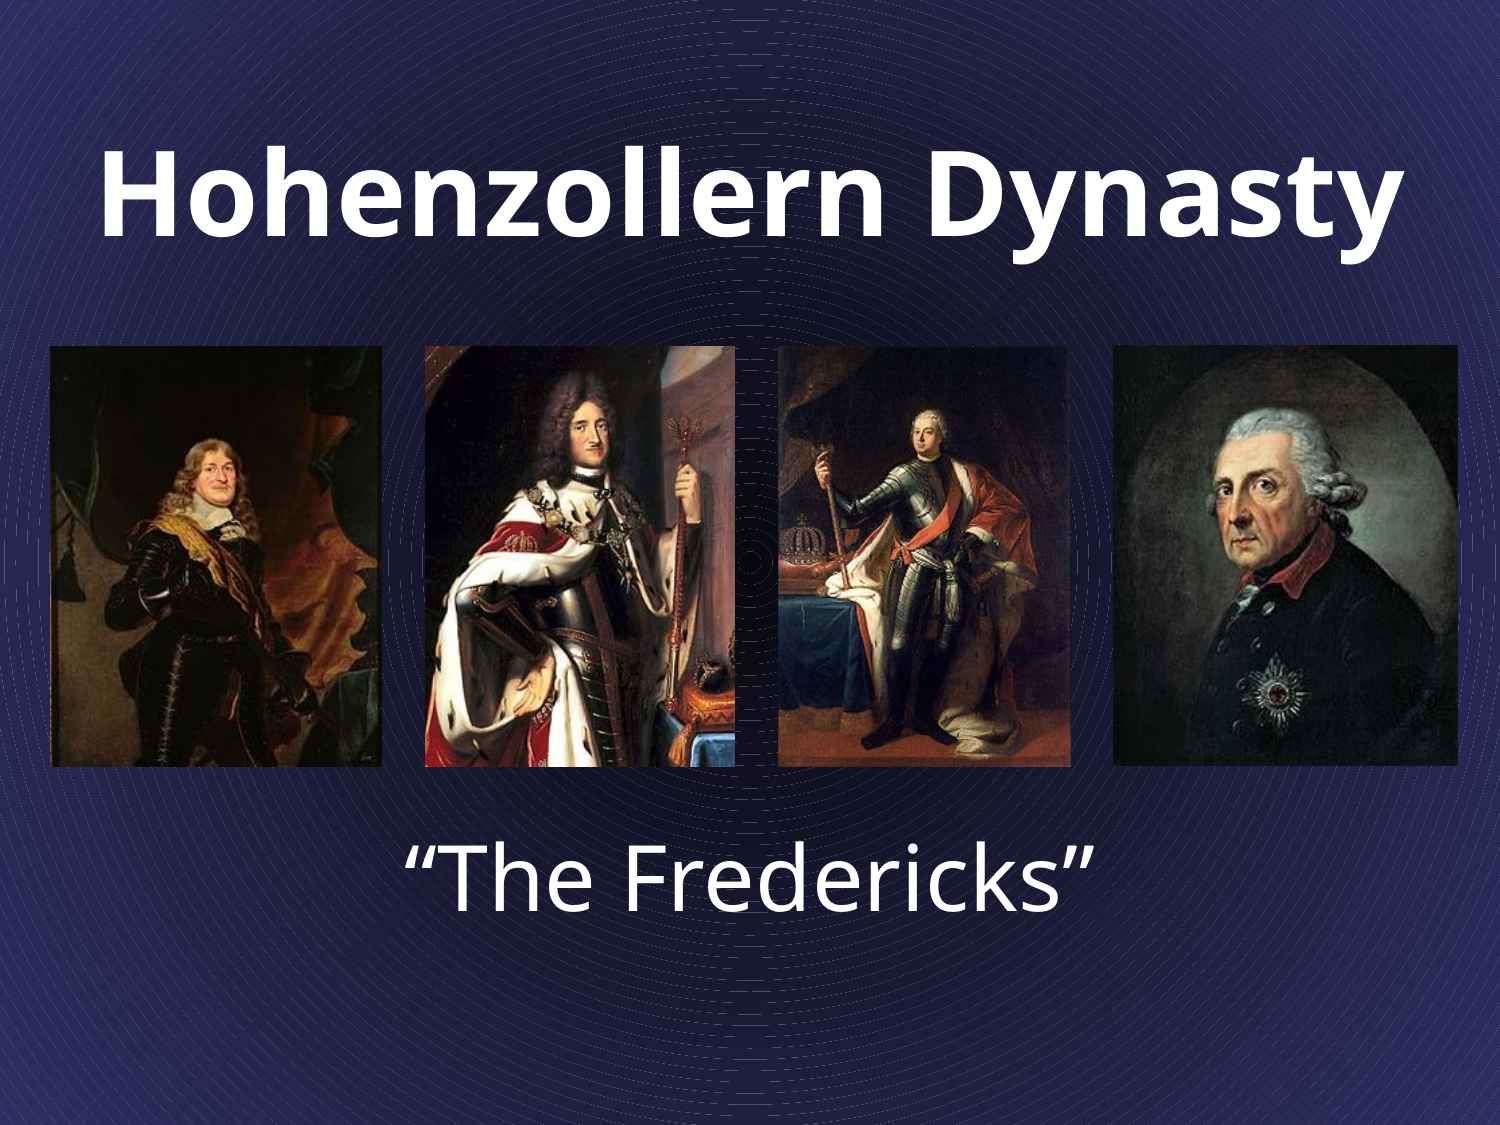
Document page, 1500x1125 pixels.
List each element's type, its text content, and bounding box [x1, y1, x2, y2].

picture [1113, 344, 1458, 766]
title Hohenzollern Dynasty [0, 94, 1500, 284]
list “The Fredericks” [74, 819, 1426, 938]
picture [49, 346, 382, 768]
picture [424, 346, 736, 768]
picture [778, 346, 1071, 768]
